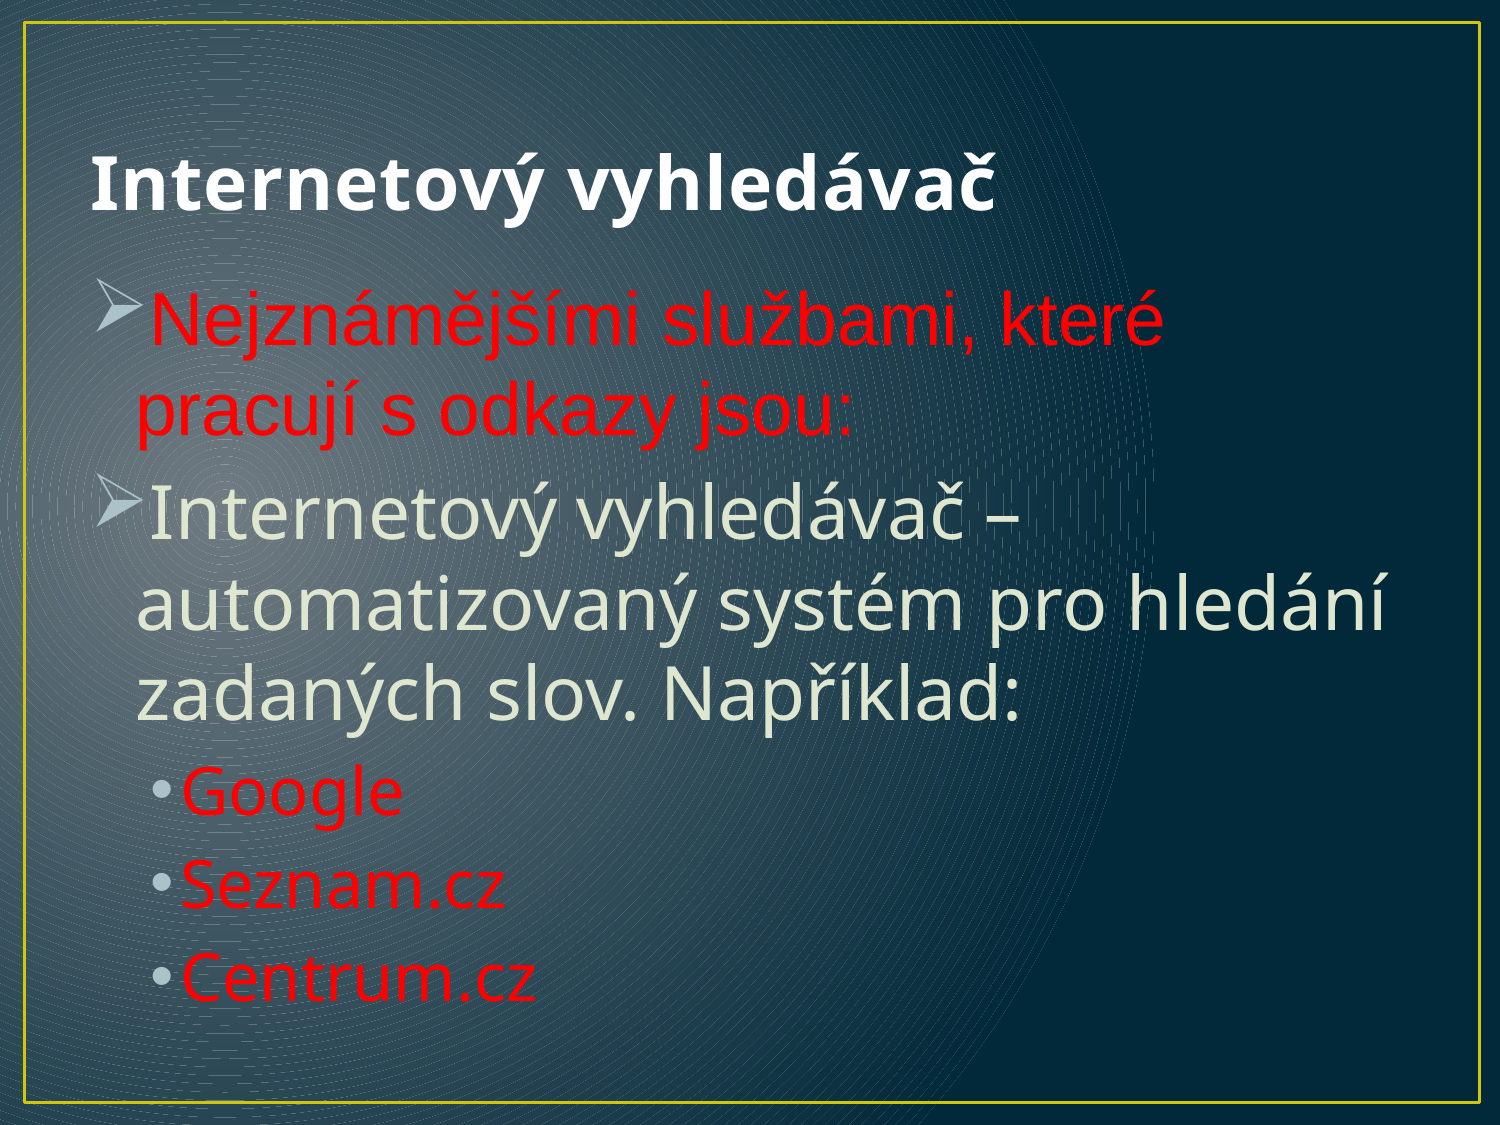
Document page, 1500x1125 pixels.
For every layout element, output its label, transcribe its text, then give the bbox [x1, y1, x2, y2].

list Nejznámějšími službami, které pracují s odkazy jsou: Internetový vyhledávač – automatizovaný systém pro hledání zadaných slov. Například: Google Seznam.cz Centrum.cz [75, 262, 1425, 1005]
title Internetový vyhledávač [75, 45, 1425, 233]
